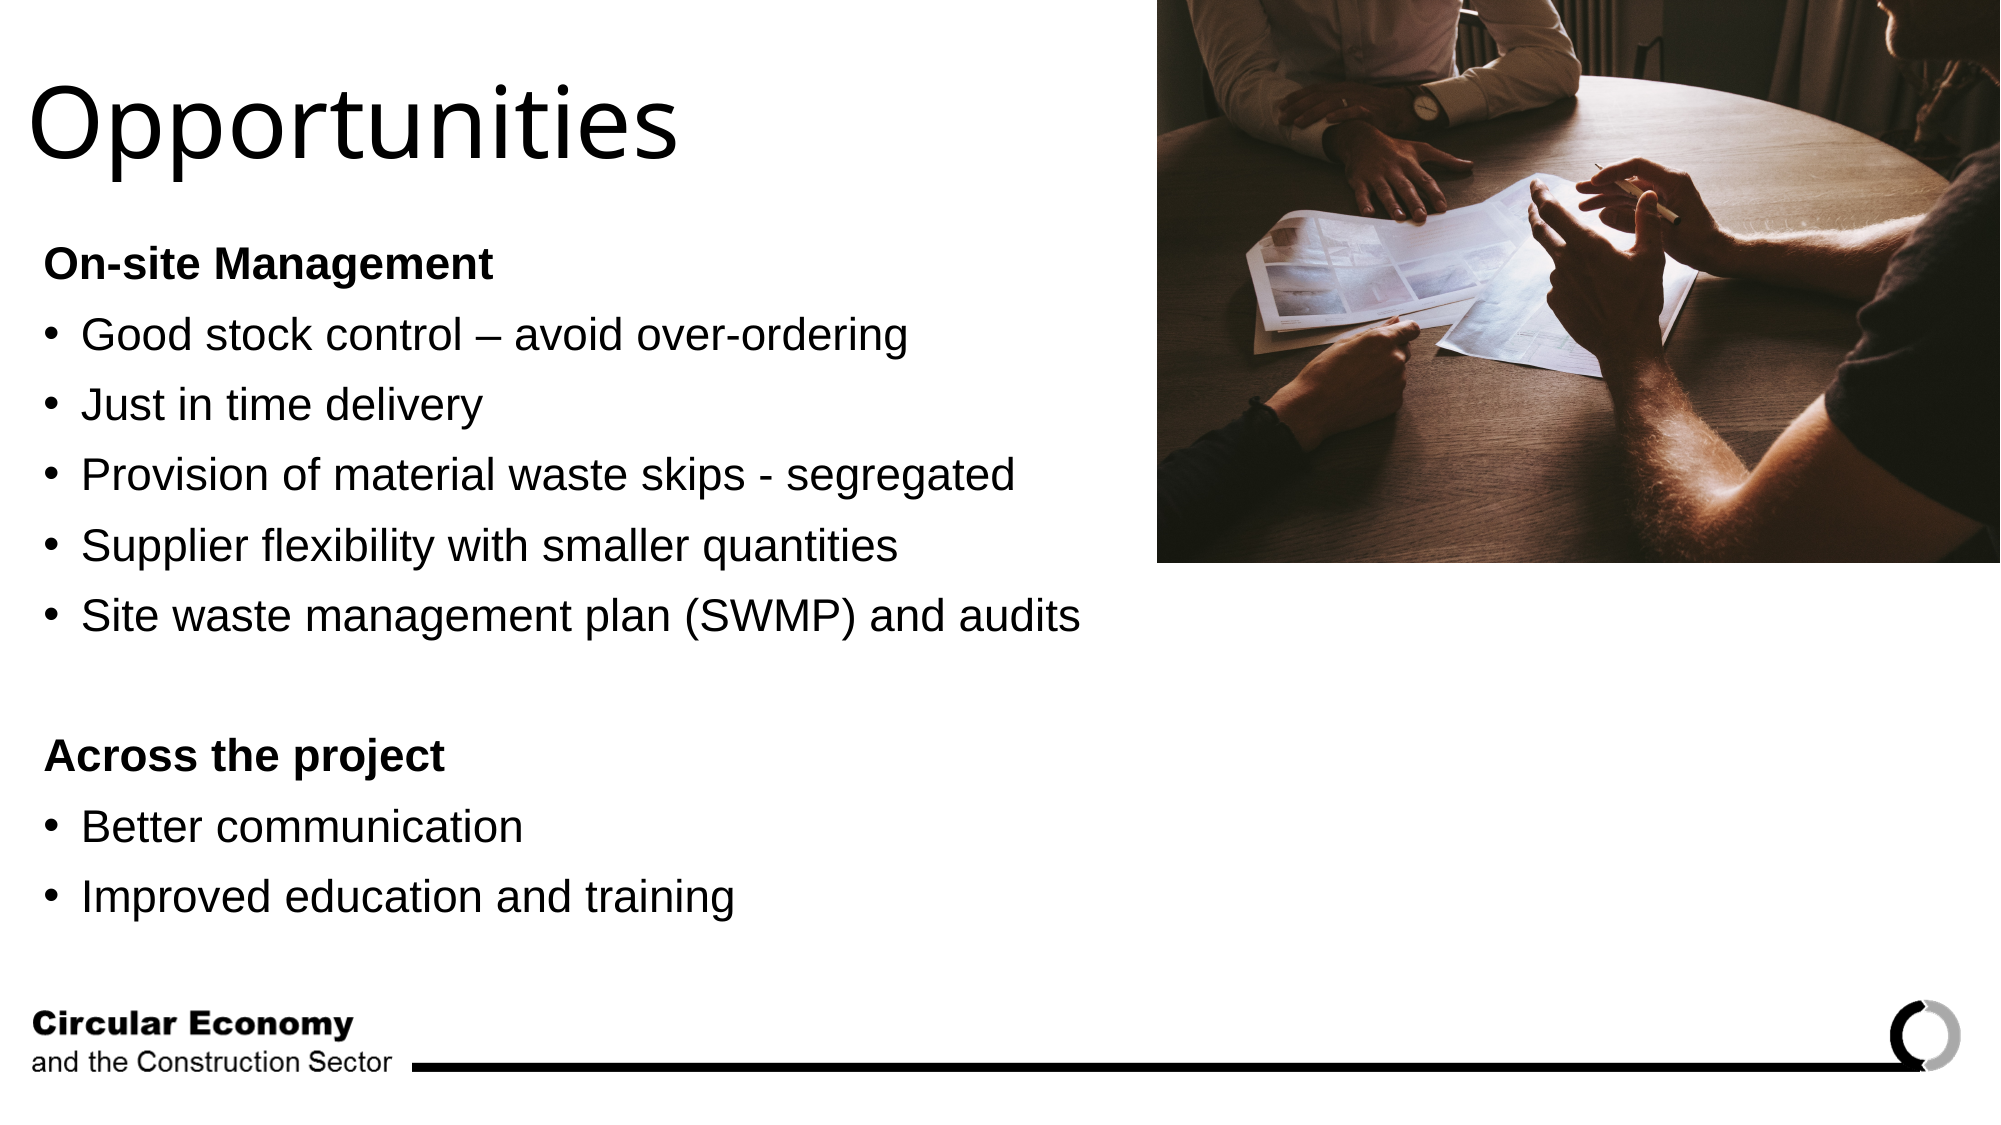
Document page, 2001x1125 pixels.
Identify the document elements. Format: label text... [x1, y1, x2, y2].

title Opportunities [11, 17, 1157, 236]
picture [1157, 0, 2000, 563]
list On-site Management Good stock control – avoid over-ordering Just in time delivery Provision of material waste skips - segregated Supplier flexibility with smaller quantities Site waste management plan (SWMP) and audits Across the project Better communication Improved education and training [28, 232, 1184, 893]
picture [11, 993, 1966, 1097]
